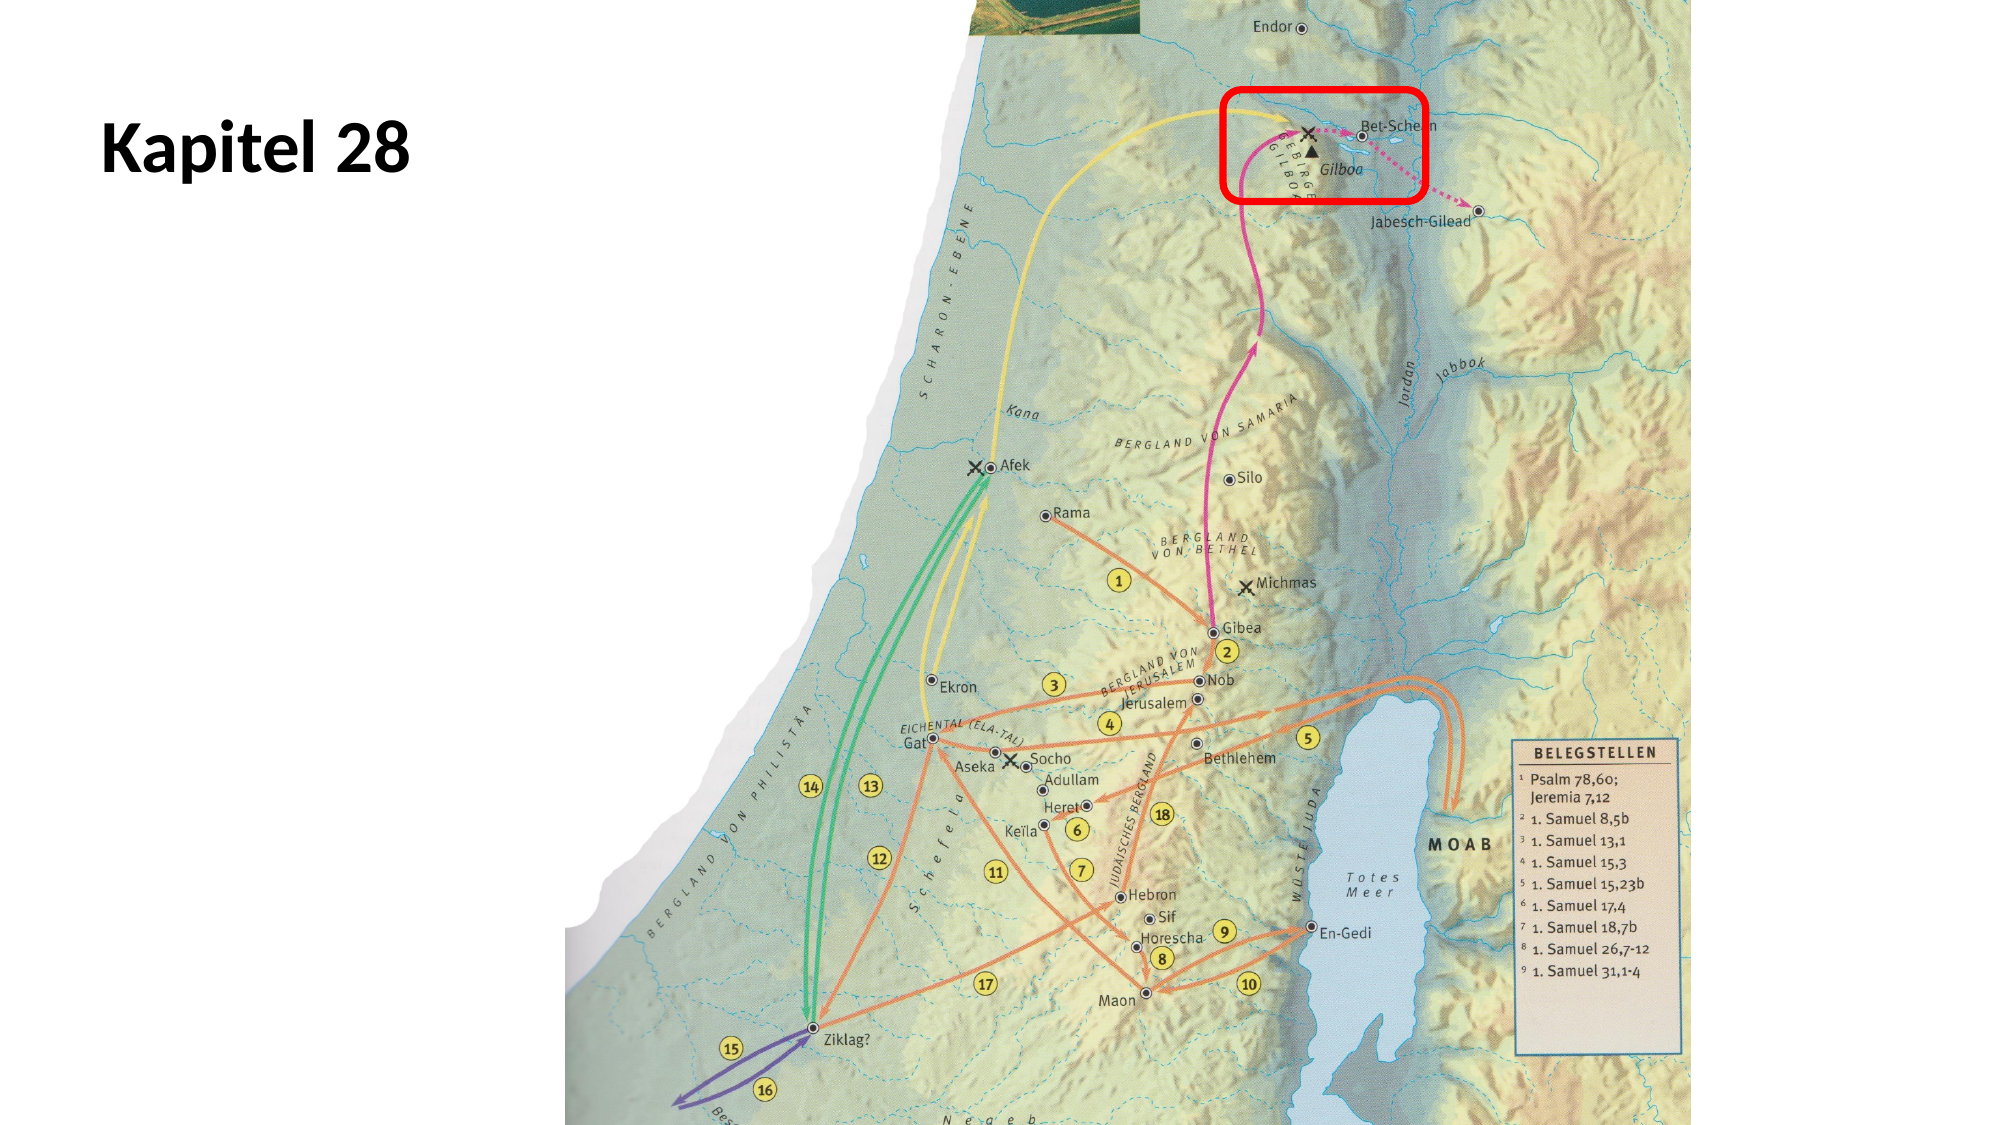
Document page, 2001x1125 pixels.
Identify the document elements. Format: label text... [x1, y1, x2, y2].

text_box Kapitel 28 [86, 89, 427, 195]
picture [565, 0, 1691, 1125]
